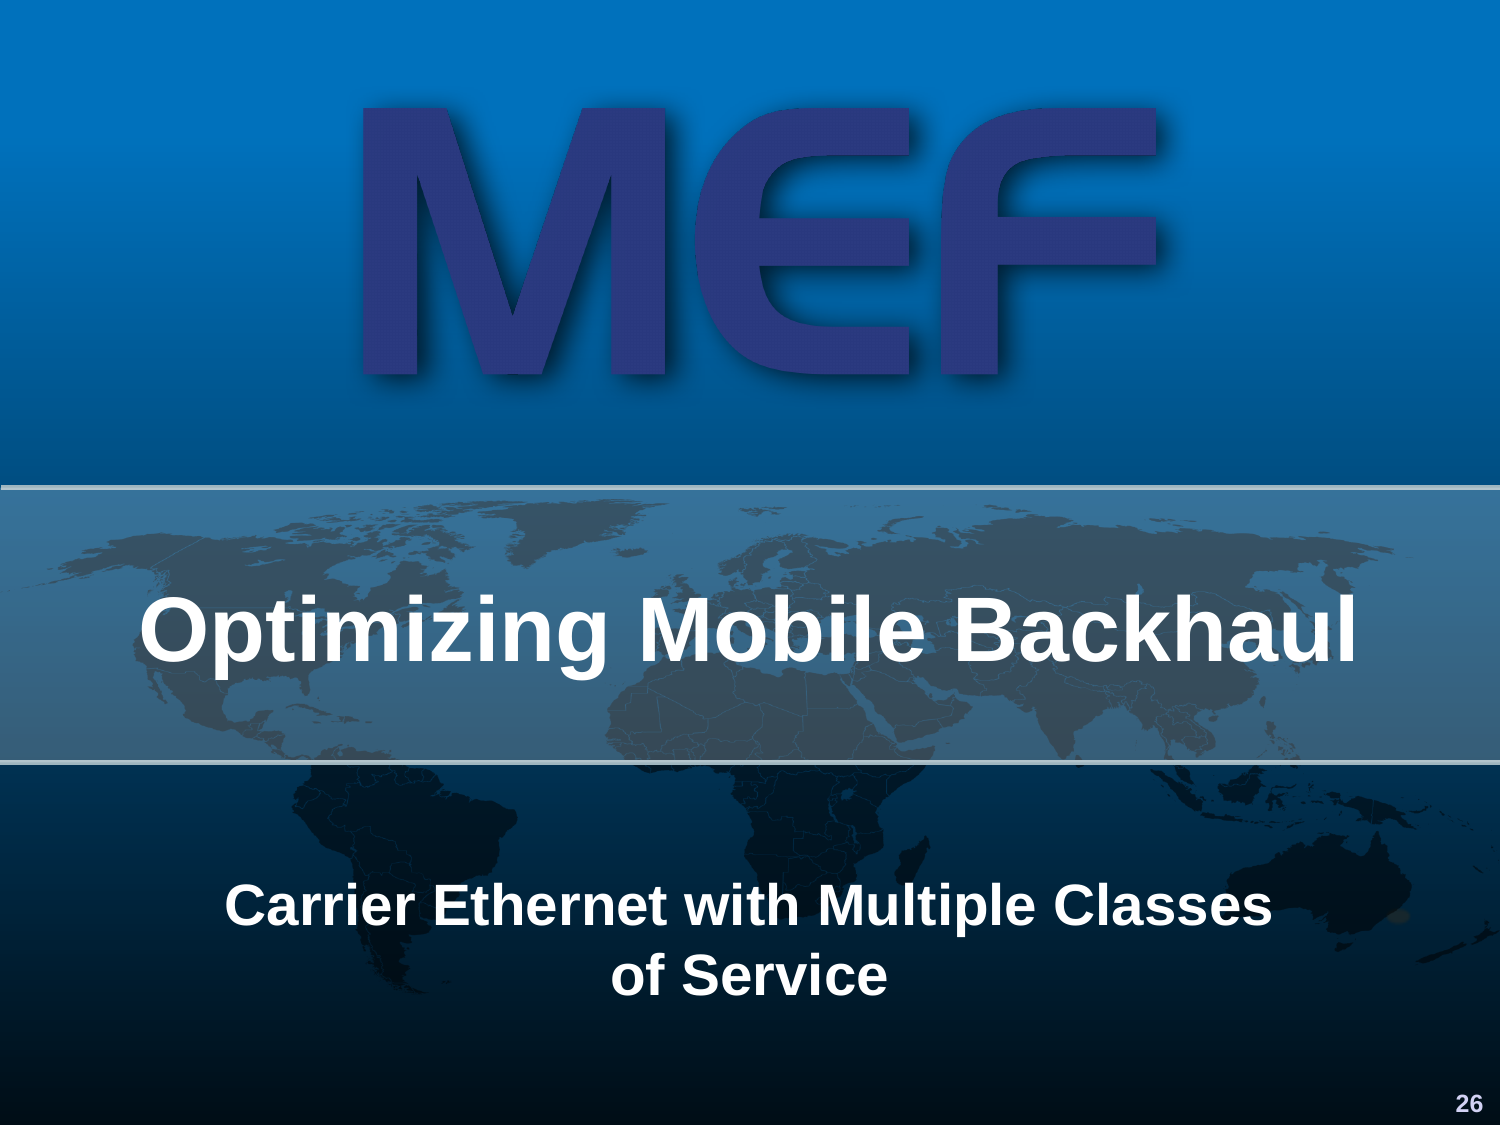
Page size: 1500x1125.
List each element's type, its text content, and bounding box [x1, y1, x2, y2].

title Optimizing Mobile Backhaul [0, 487, 1500, 763]
picture [0, 765, 1500, 1125]
subtitle Carrier Ethernet with Multiple Classes of Service [200, 774, 1300, 1100]
picture [0, 0, 1500, 487]
